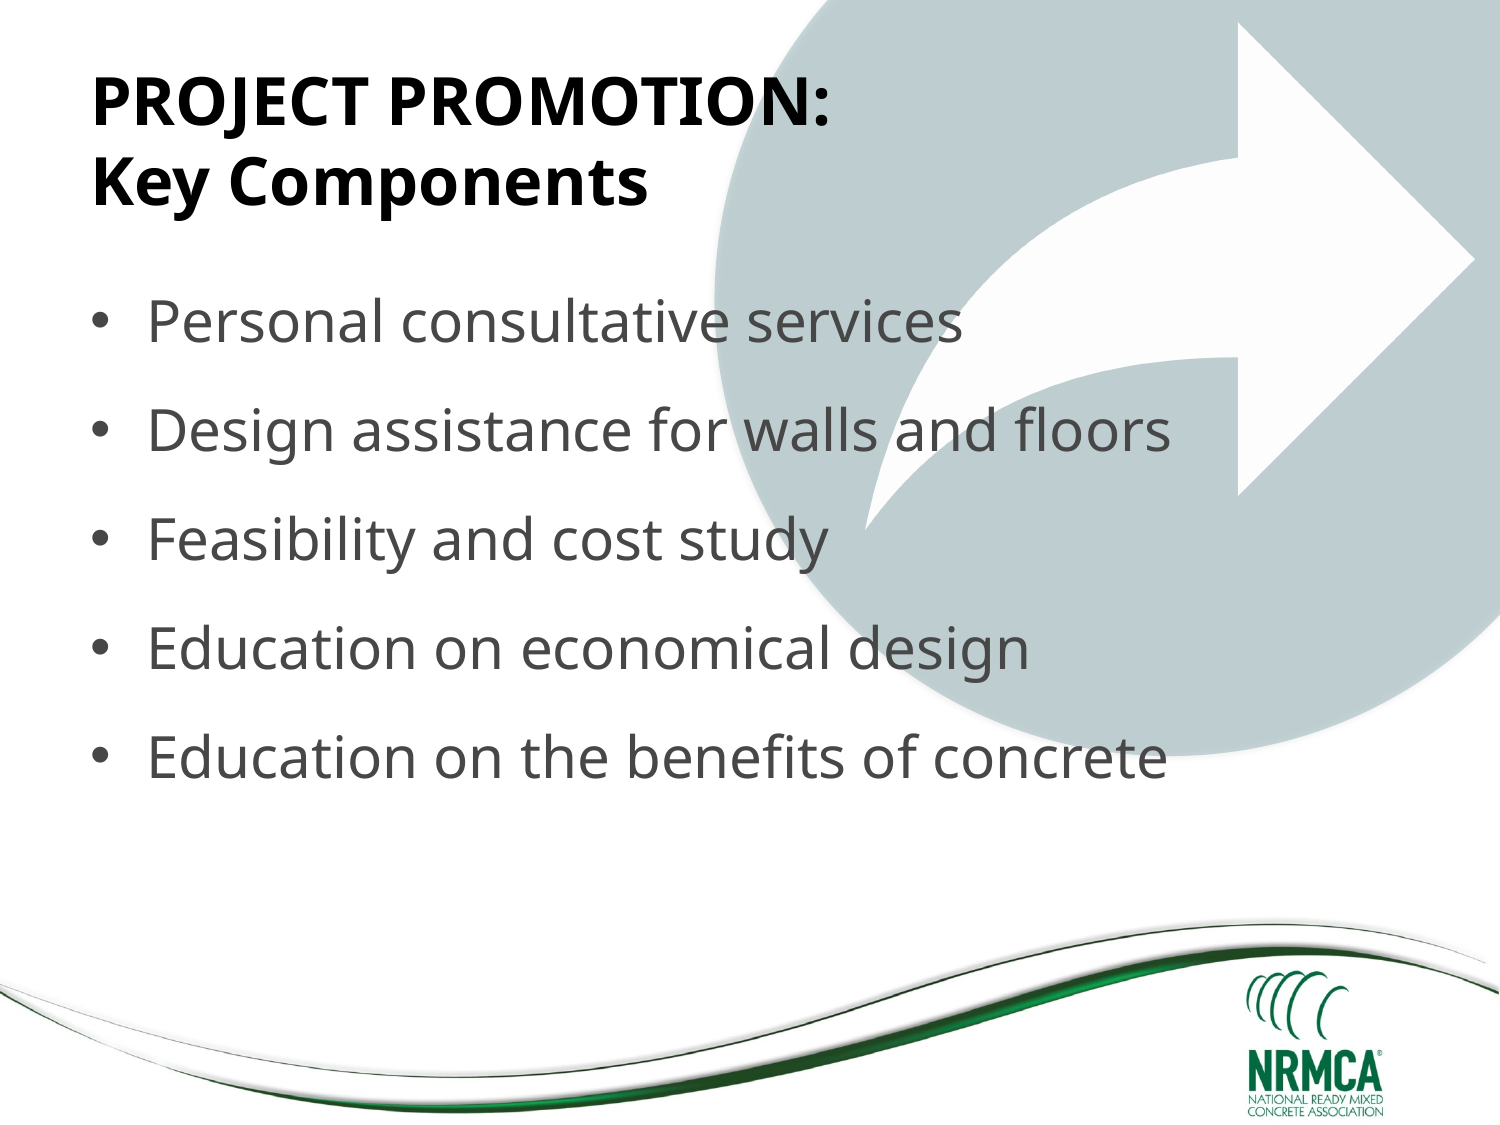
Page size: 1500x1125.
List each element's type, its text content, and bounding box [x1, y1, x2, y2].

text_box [714, 0, 1500, 757]
picture [0, 0, 1500, 1125]
title PROJECT PROMOTION: Key Components [74, 44, 709, 233]
list Personal consultative services Design assistance for walls and floors Feasibility and cost study Education on economical design Education on the benefits of concrete [74, 262, 1426, 922]
